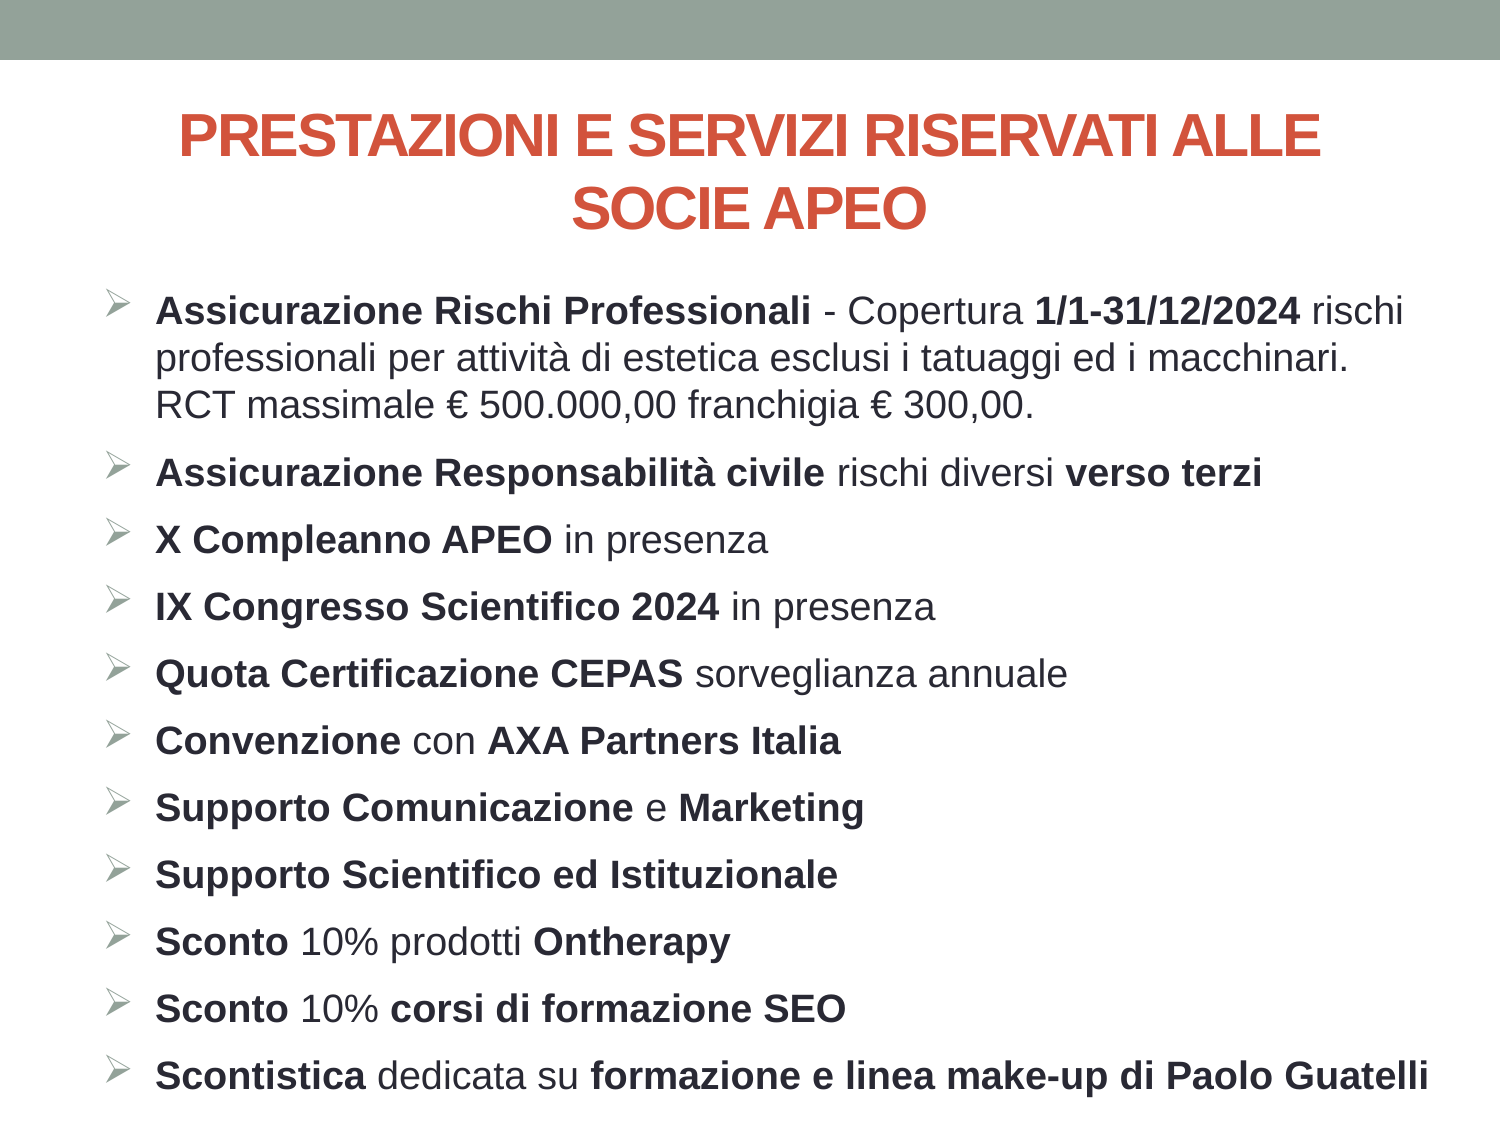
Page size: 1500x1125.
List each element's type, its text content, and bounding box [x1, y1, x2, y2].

title PRESTAZIONI E SERVIZI RISERVATI ALLE SOCIE APEO [75, 87, 1425, 250]
text_box Assicurazione Rischi Professionali - Copertura 1/1-31/12/2024 rischi professionali per attività di estetica esclusi i tatuaggi ed i macchinari. RCT massimale € 500.000,00 franchigia € 300,00. Assicurazione Responsabilità civile rischi diversi verso terzi X Compleanno APEO in presenza IX Congresso Scientifico 2024 in presenza Quota Certificazione CEPAS sorveglianza annuale Convenzione con AXA Partners Italia Supporto Comunicazione e Marketing Supporto Scientifico ed Istituzionale Sconto 10% prodotti Ontherapy Sconto 10% corsi di formazione SEO Scontistica dedicata su formazione e linea make-up di Paolo Guatelli [17, 277, 1451, 1125]
